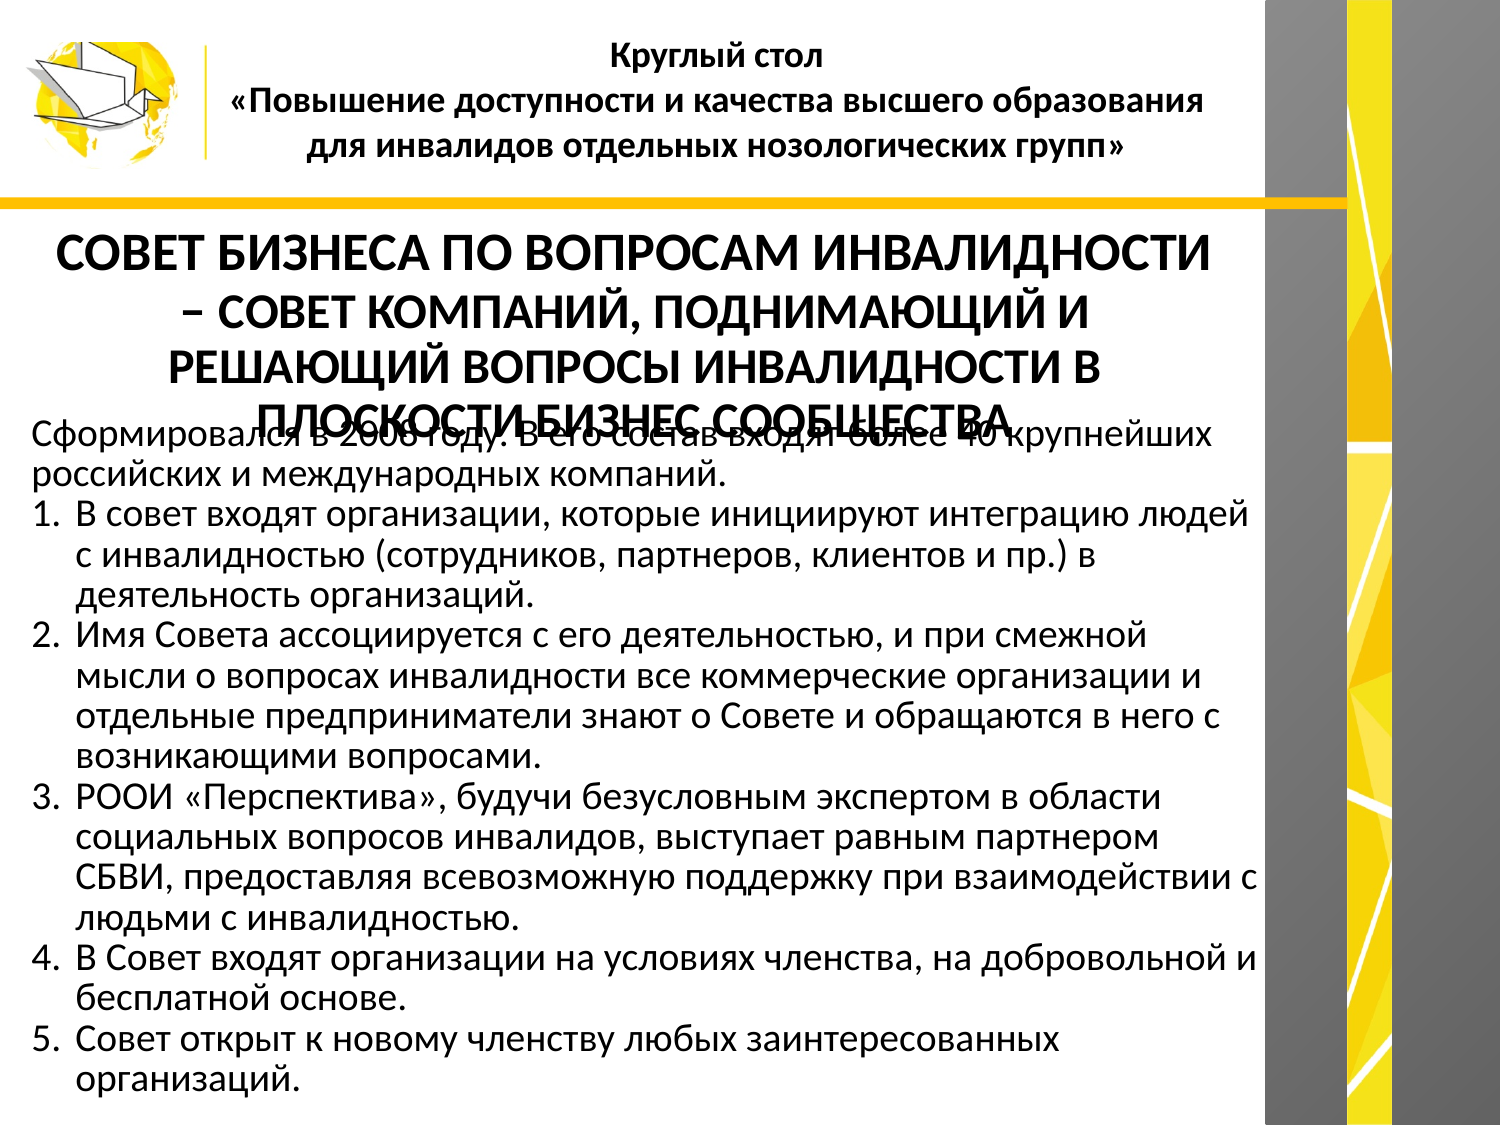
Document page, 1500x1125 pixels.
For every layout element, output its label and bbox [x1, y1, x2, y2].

text_box [0, 0, 1500, 1125]
